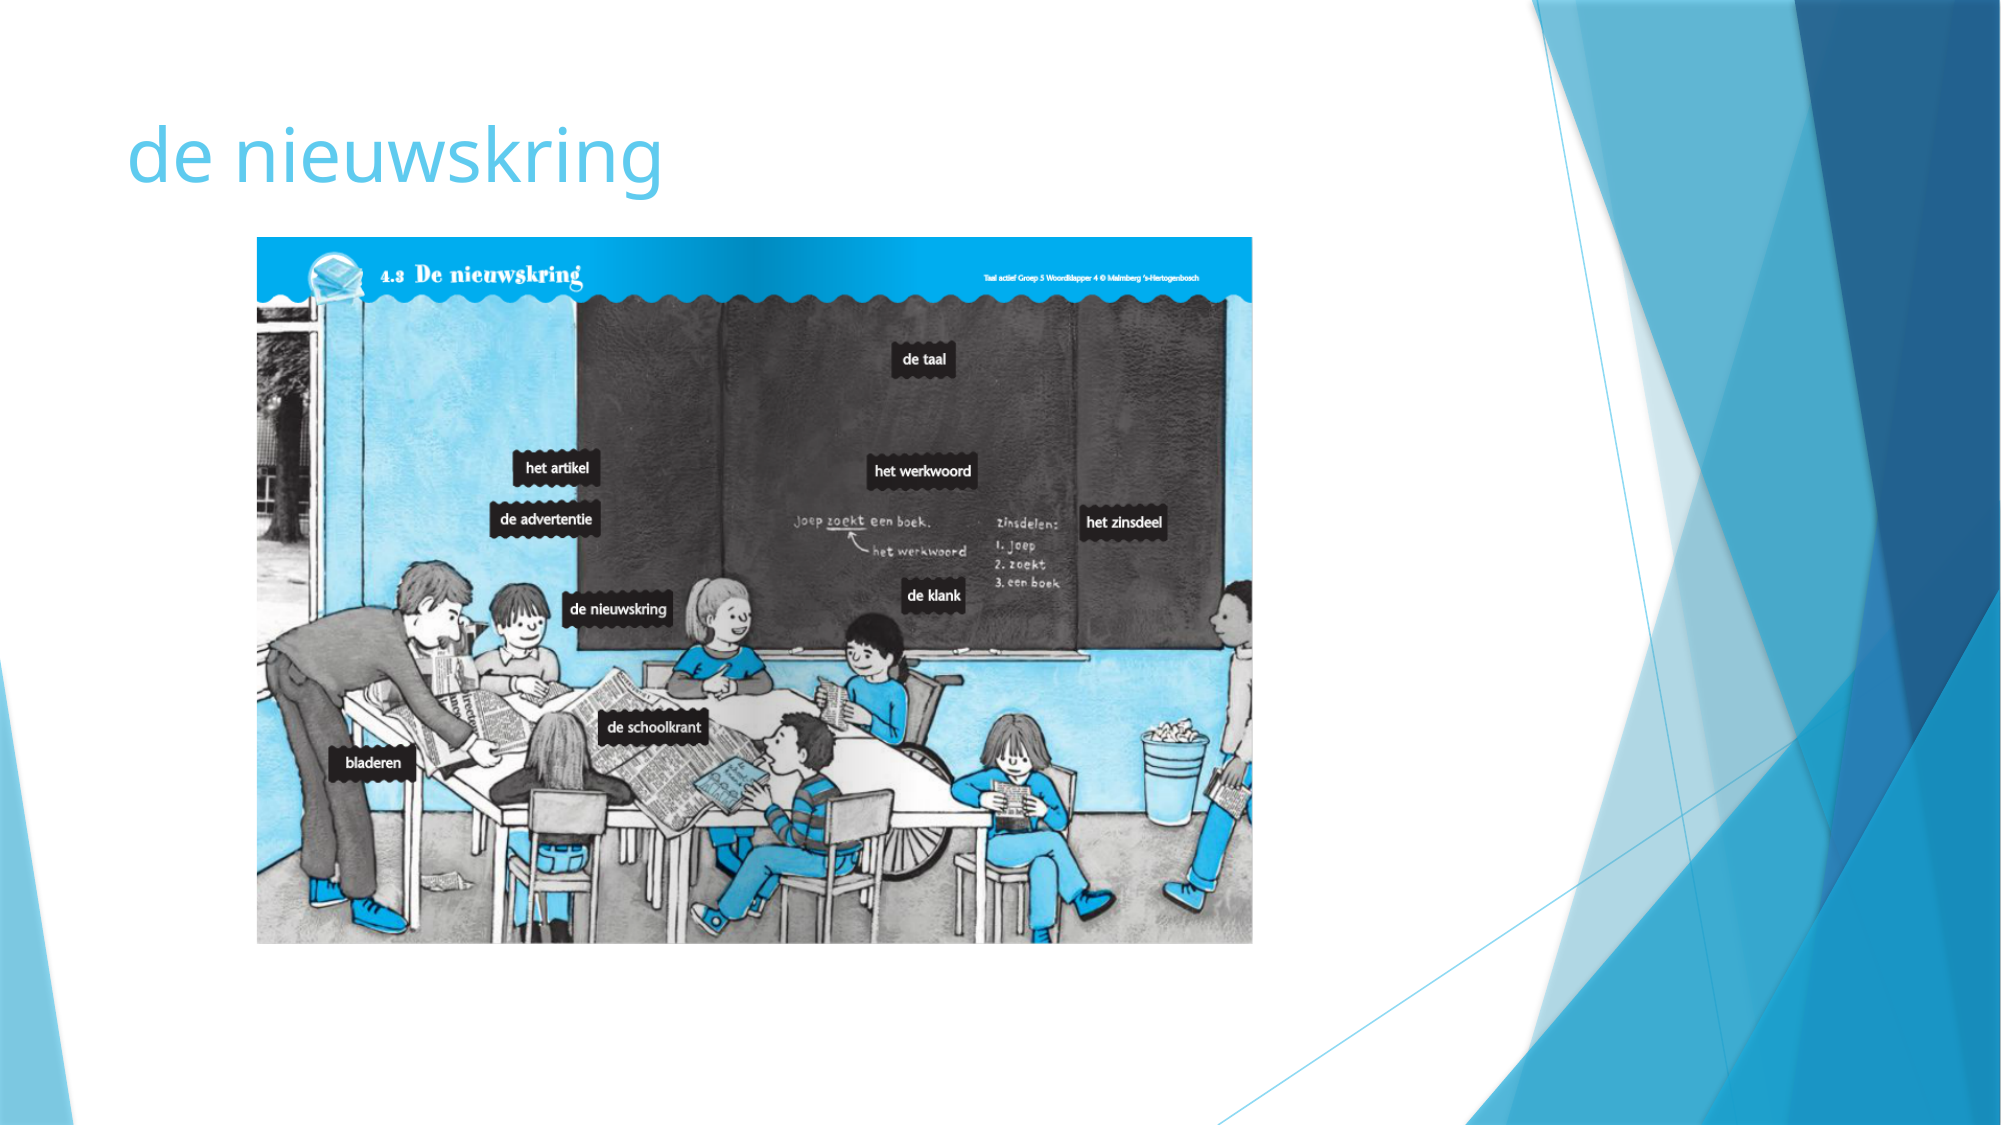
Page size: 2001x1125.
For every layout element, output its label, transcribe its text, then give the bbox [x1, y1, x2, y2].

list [256, 237, 1254, 945]
title de nieuwskring [111, 99, 1522, 317]
